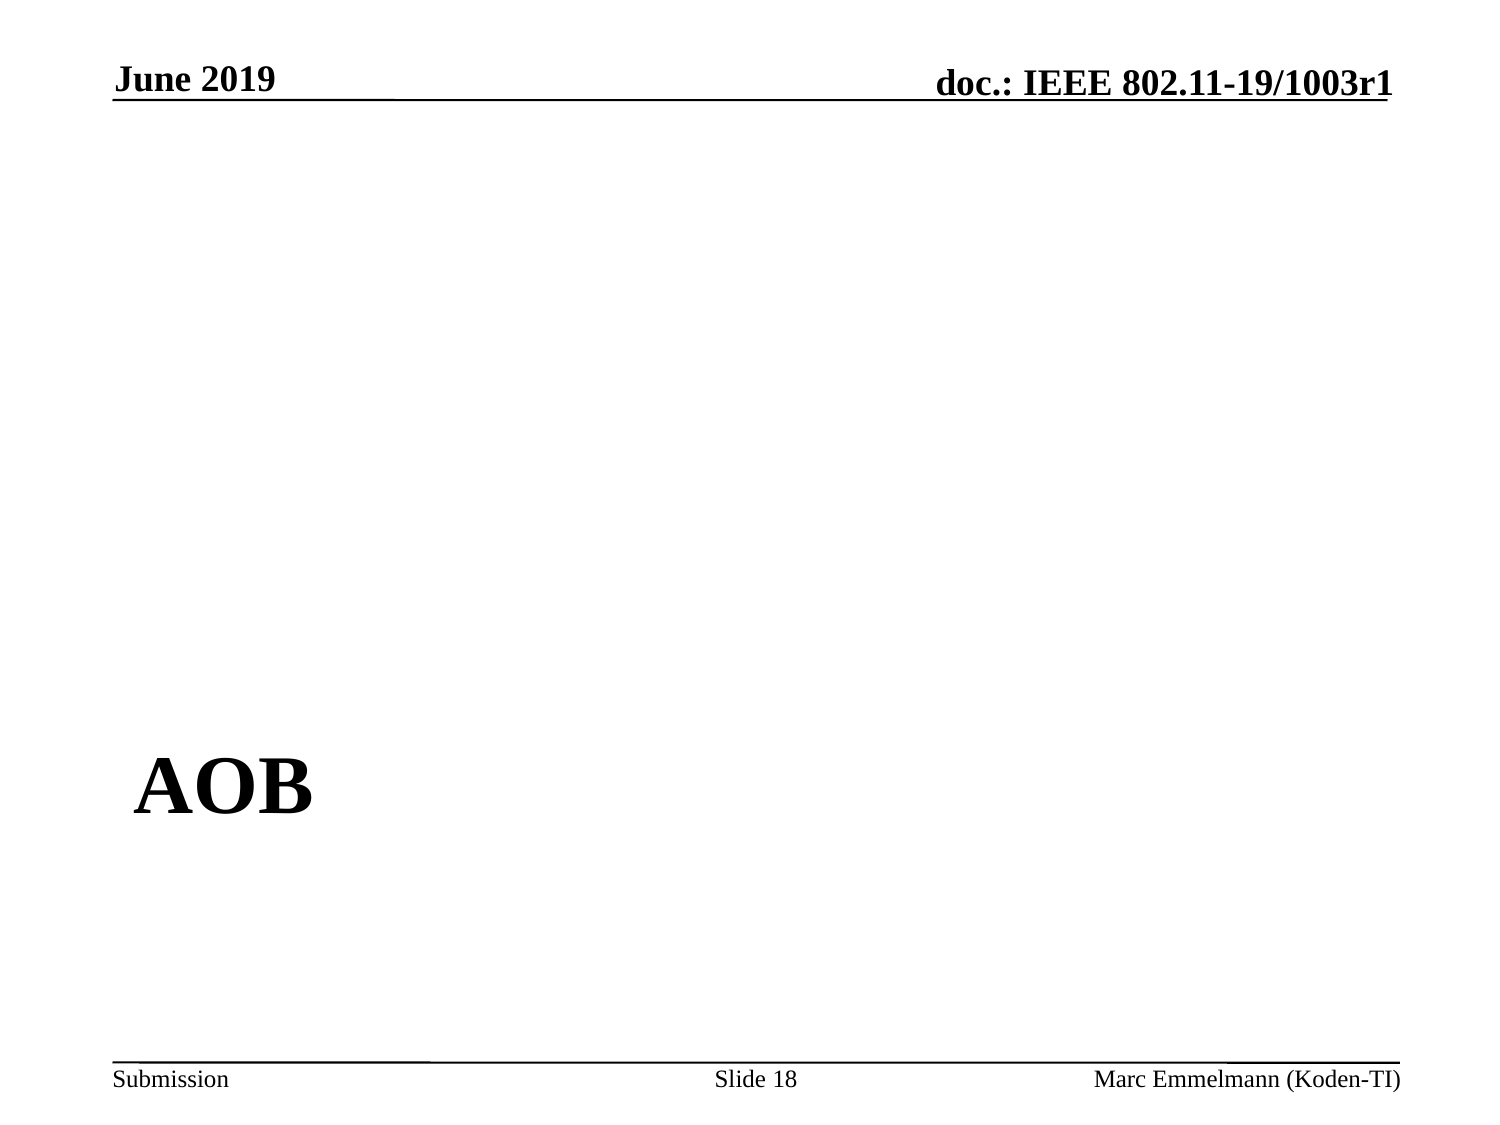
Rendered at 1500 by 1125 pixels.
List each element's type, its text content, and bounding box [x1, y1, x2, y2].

footer Marc Emmelmann (Koden-TI) [878, 1061, 1402, 1093]
title AOB [118, 722, 1394, 947]
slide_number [114, 54, 423, 100]
slide_number Slide 18 [712, 1061, 800, 1123]
